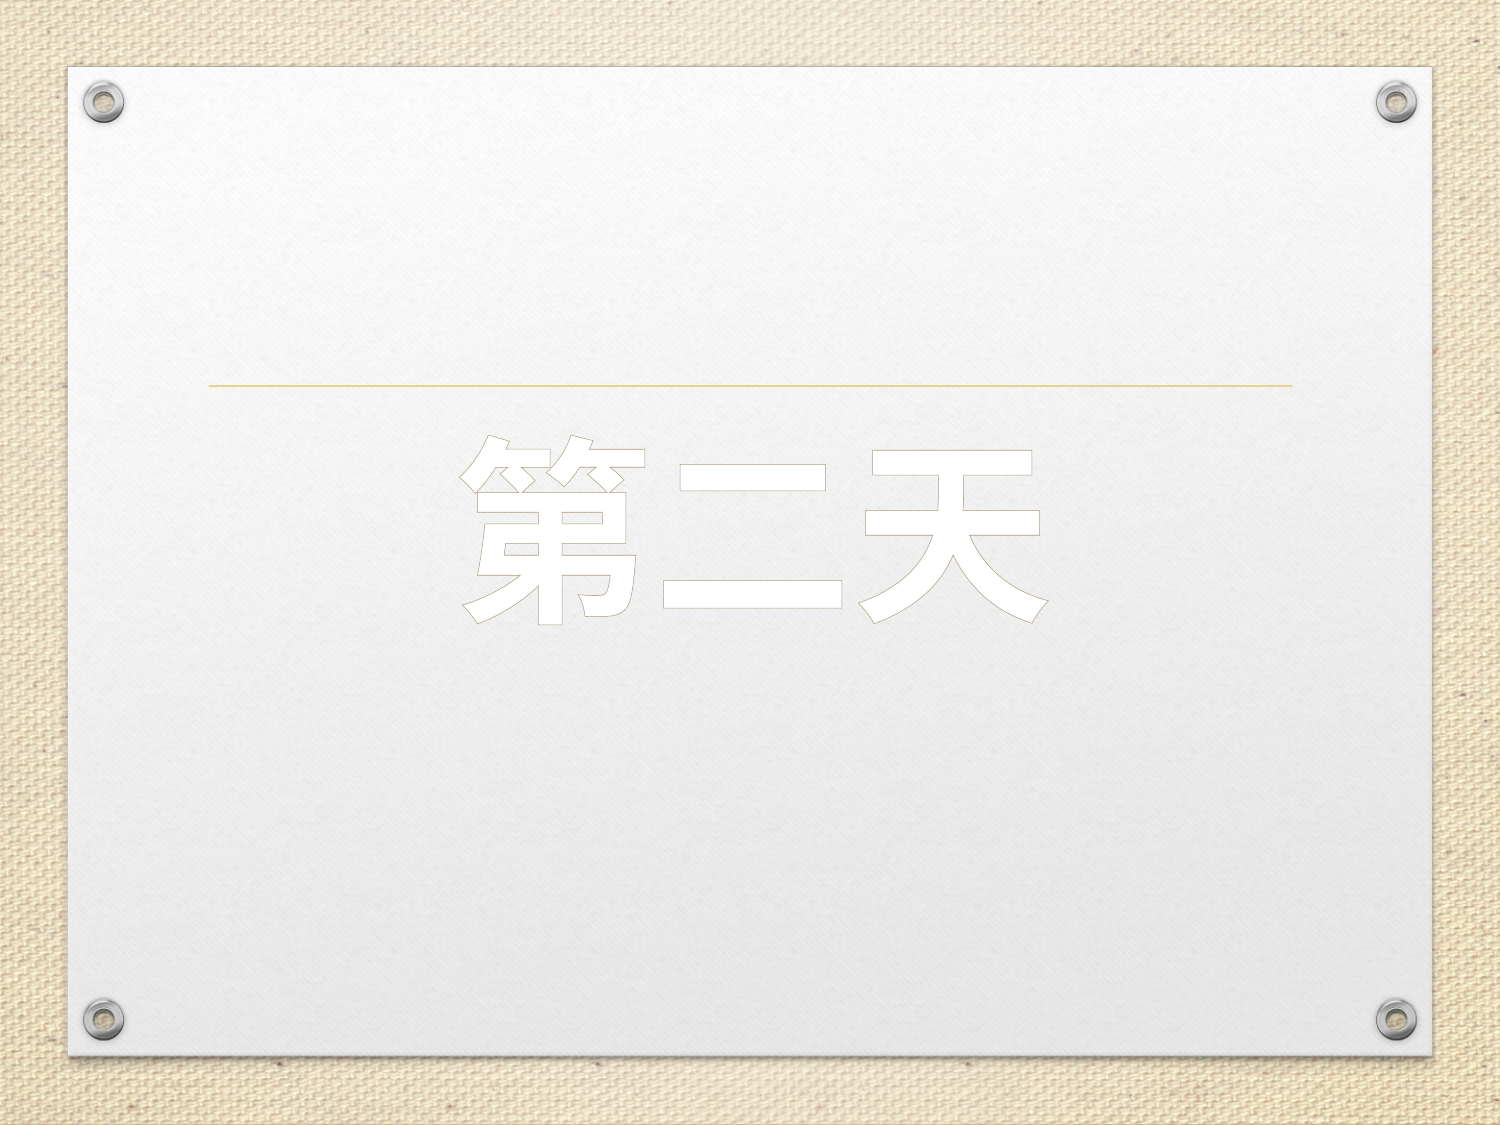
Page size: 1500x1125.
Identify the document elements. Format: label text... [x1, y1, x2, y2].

picture [0, 0, 1500, 1125]
title 第二天 [194, 479, 1311, 694]
